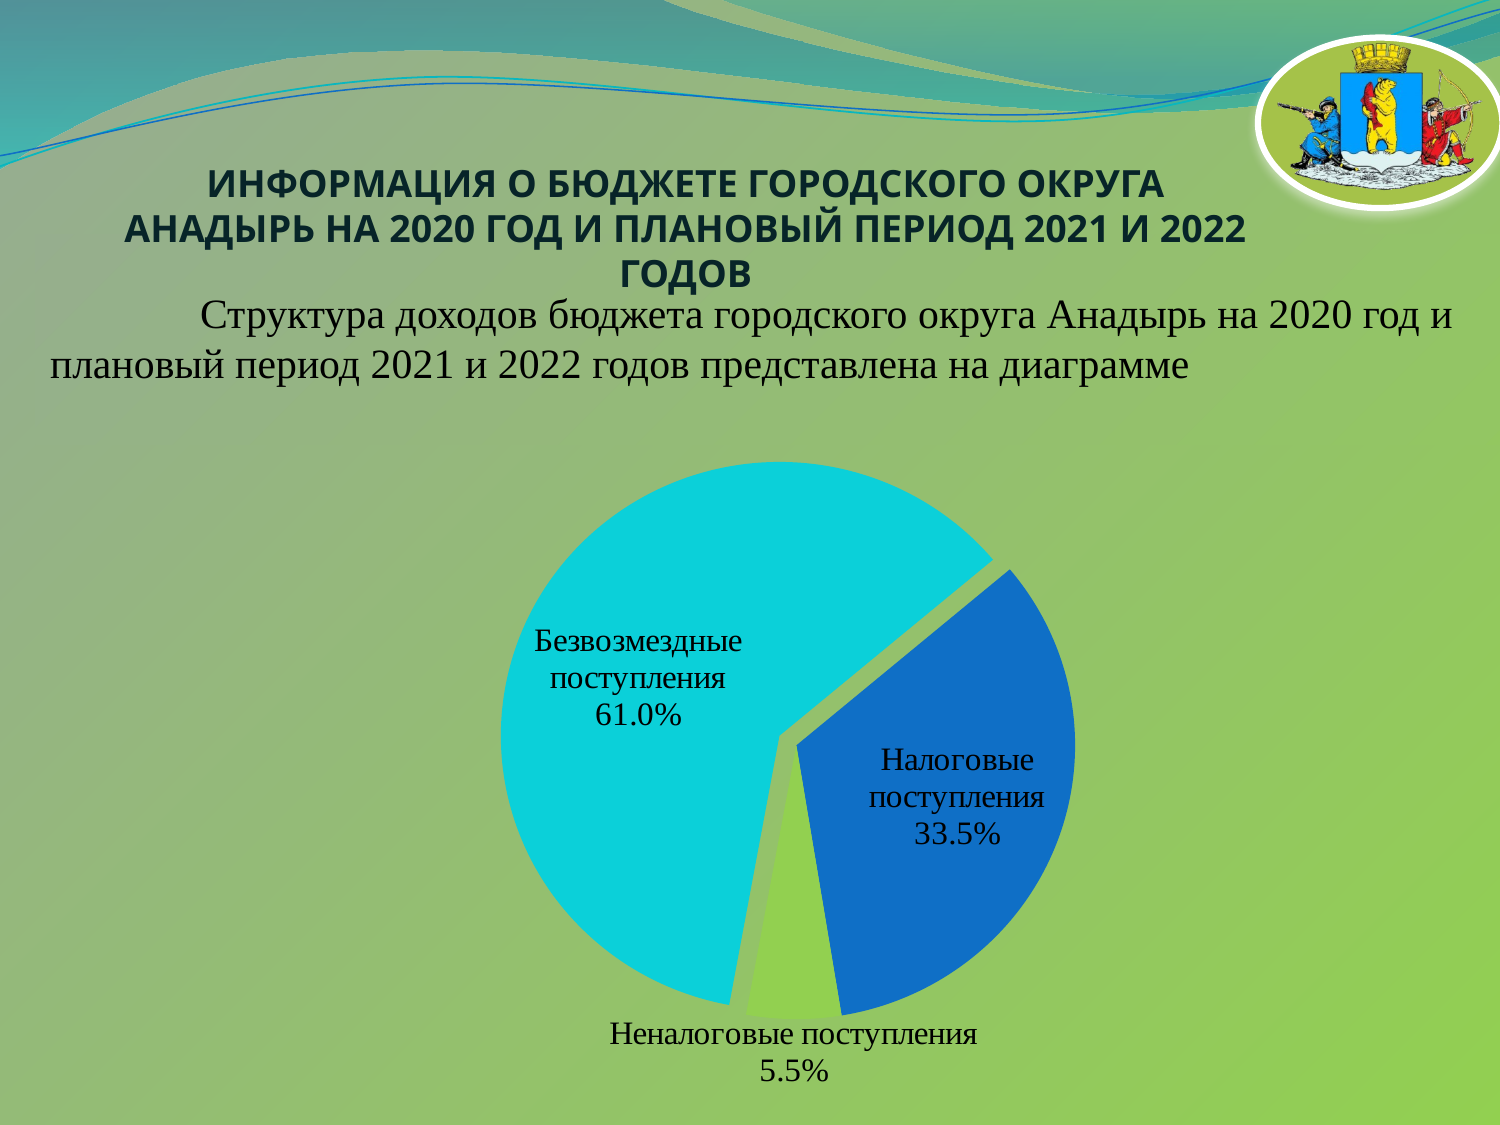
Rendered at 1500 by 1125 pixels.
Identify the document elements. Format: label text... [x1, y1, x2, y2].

text_box Информация о бюджете городского округа Анадырь на 2020 год и плановый период 2021 и 2022 годов [105, 152, 1266, 303]
table_header 2021 год [133, 411, 140, 445]
text_box [1336, 34, 1425, 40]
text_box [1330, 204, 1430, 212]
text_box [1493, 84, 1500, 162]
table_header 2021 год [1325, 413, 1330, 445]
chart [140, 409, 1325, 1102]
picture [1275, 41, 1487, 191]
text_box Структура доходов бюджета городского округа Анадырь на 2020 год и плановый период 2021 и 2022 годов представлена на диаграмме [35, 234, 1500, 445]
text_box [1254, 83, 1268, 163]
